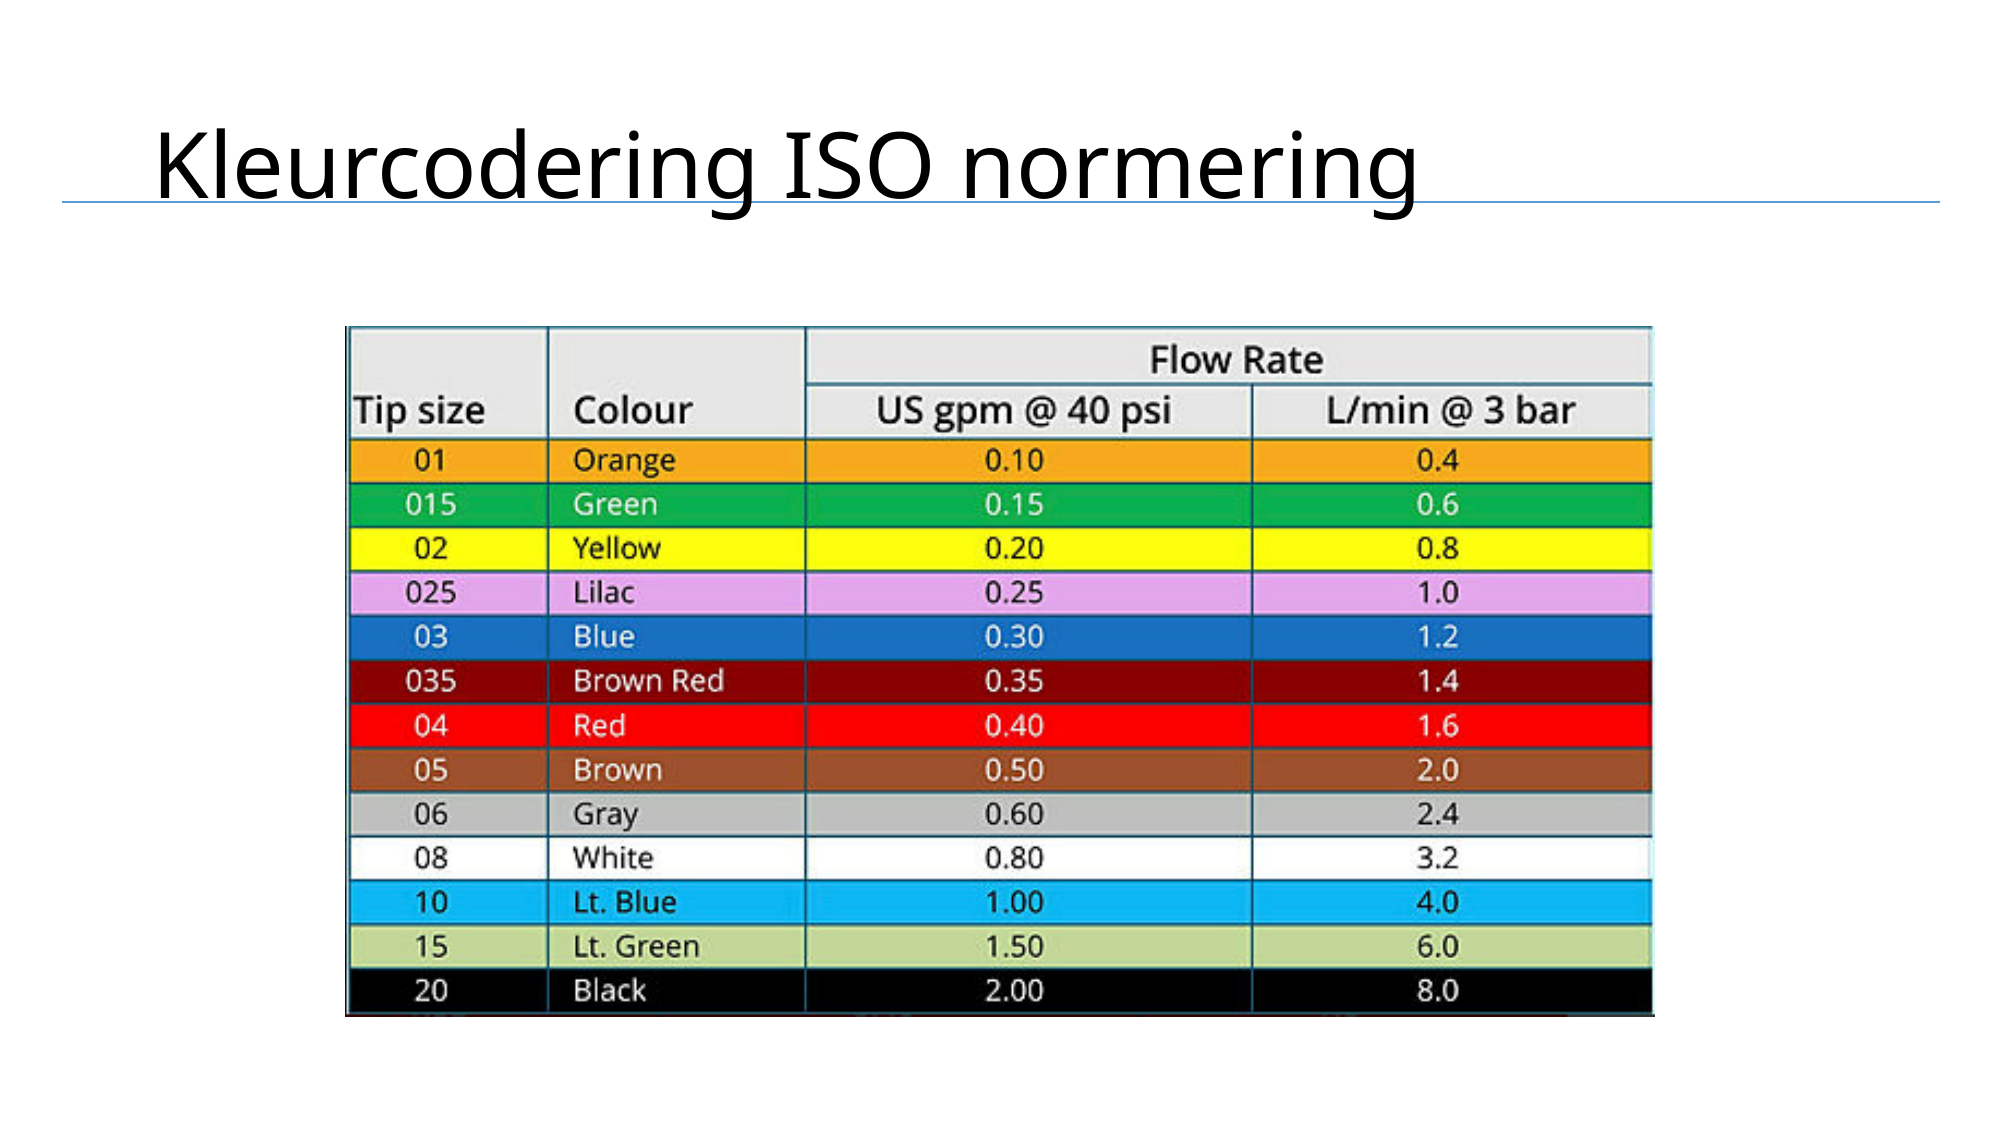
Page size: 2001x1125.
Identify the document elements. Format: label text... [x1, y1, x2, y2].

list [345, 326, 1655, 1017]
title Kleurcodering ISO normering [137, 59, 1863, 278]
